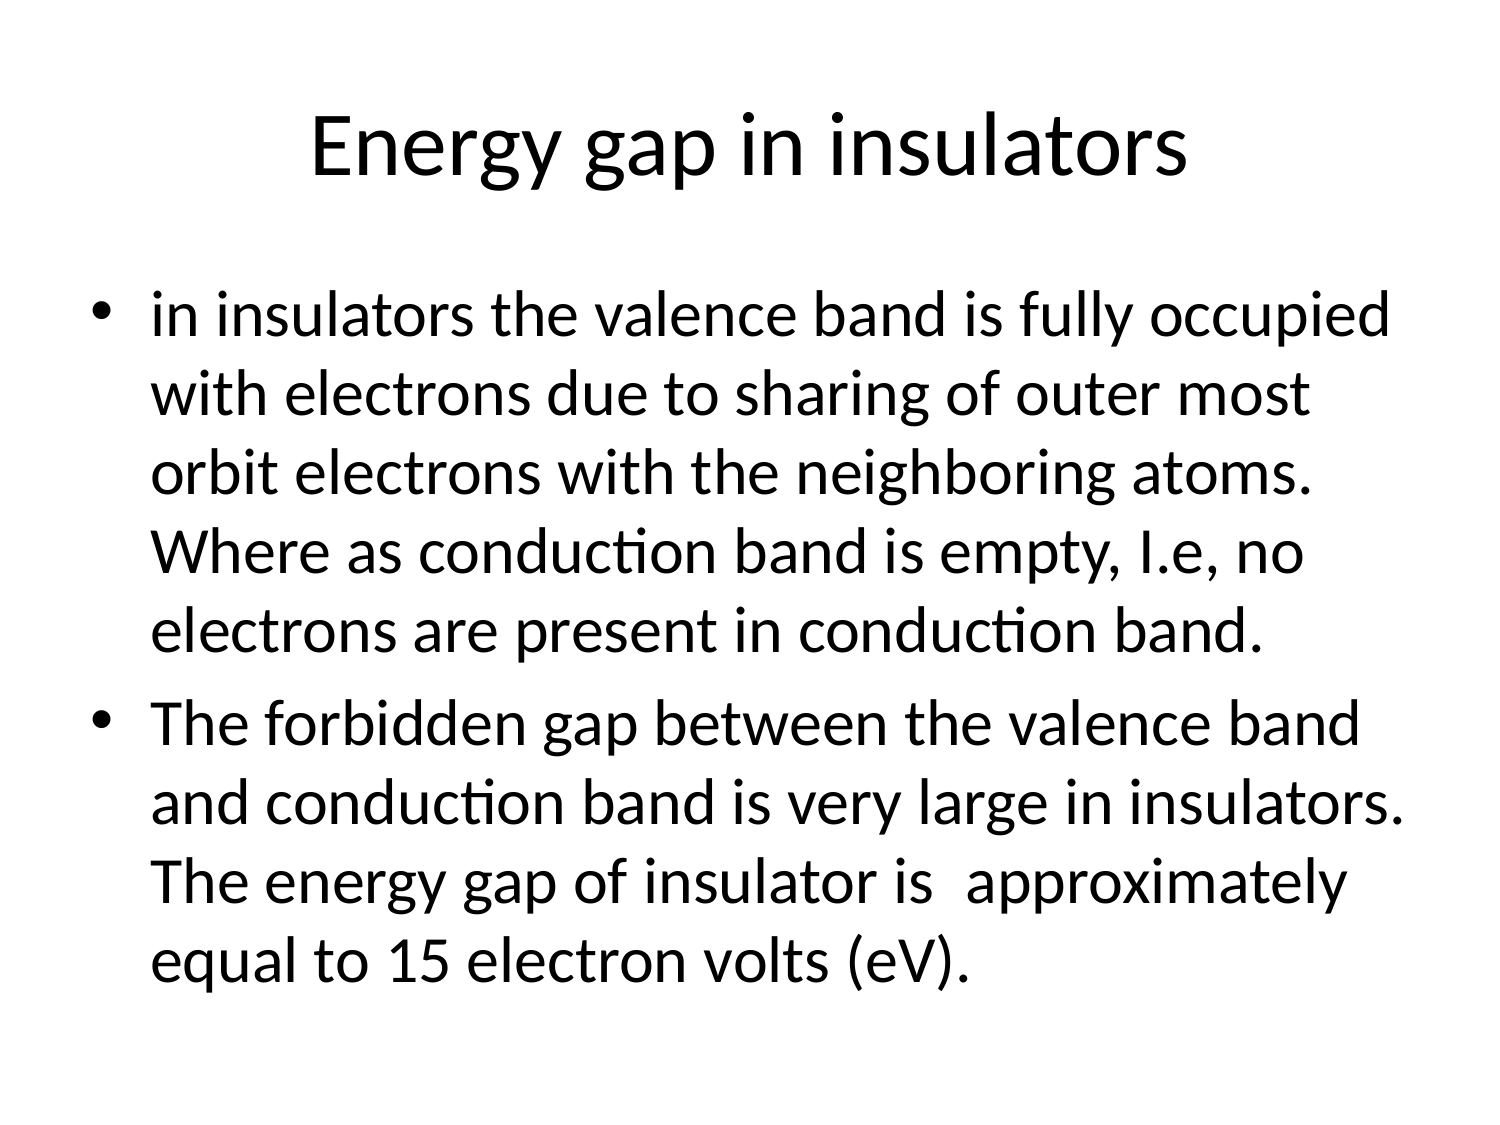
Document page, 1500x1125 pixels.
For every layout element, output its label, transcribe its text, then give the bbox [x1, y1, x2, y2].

list in insulators the valence band is fully occupied with electrons due to sharing of outer most orbit electrons with the neighboring atoms. Where as conduction band is empty, I.e, no electrons are present in conduction band. The forbidden gap between the valence band and conduction band is very large in insulators. The energy gap of insulator is approximately equal to 15 electron volts (eV). [75, 262, 1425, 1005]
title Energy gap in insulators [75, 45, 1425, 233]
